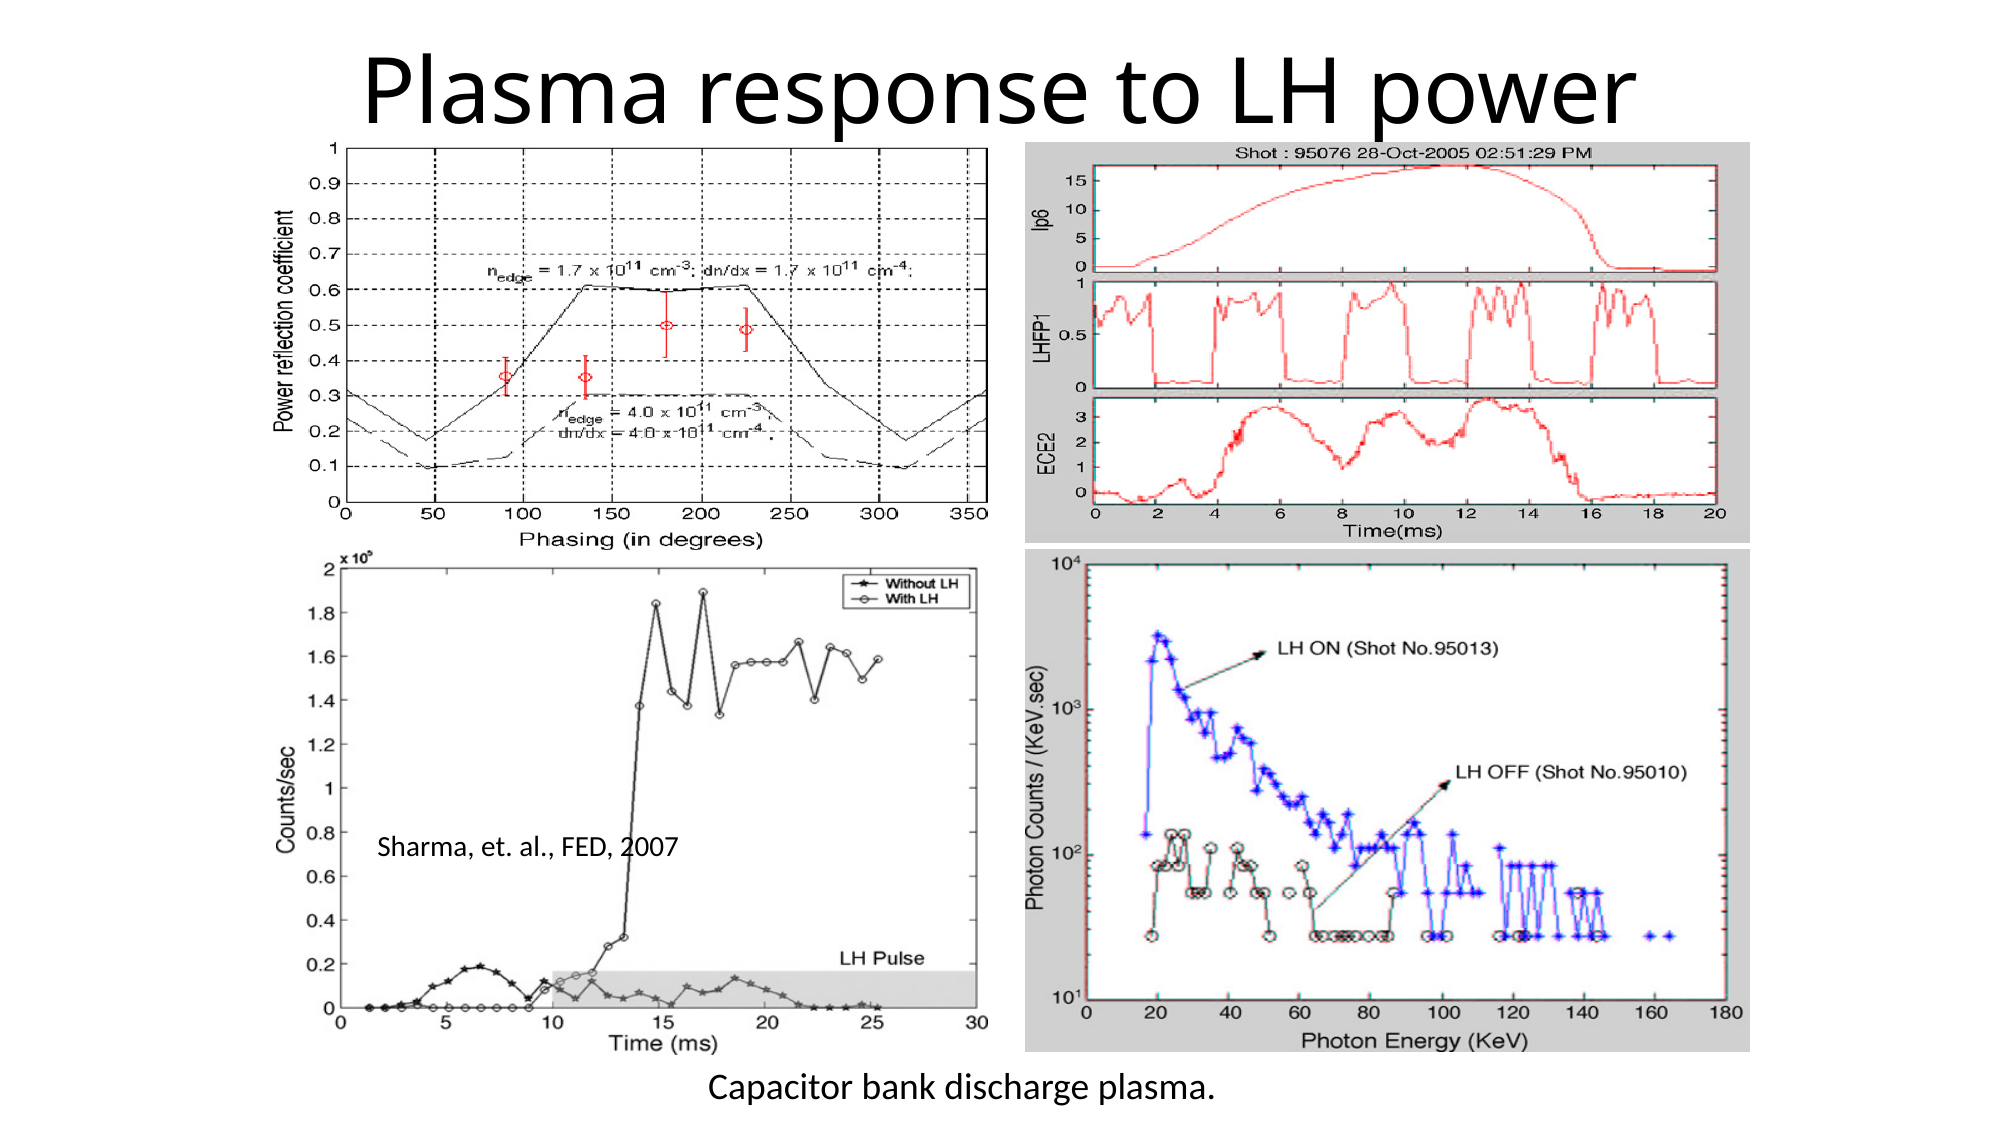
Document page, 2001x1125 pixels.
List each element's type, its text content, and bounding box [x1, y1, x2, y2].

title Plasma response to LH power [324, 0, 1675, 188]
picture [273, 142, 988, 1055]
text_box Capacitor bank discharge plasma. [693, 1054, 1307, 1115]
picture [1024, 142, 1751, 543]
picture [1024, 549, 1751, 1052]
